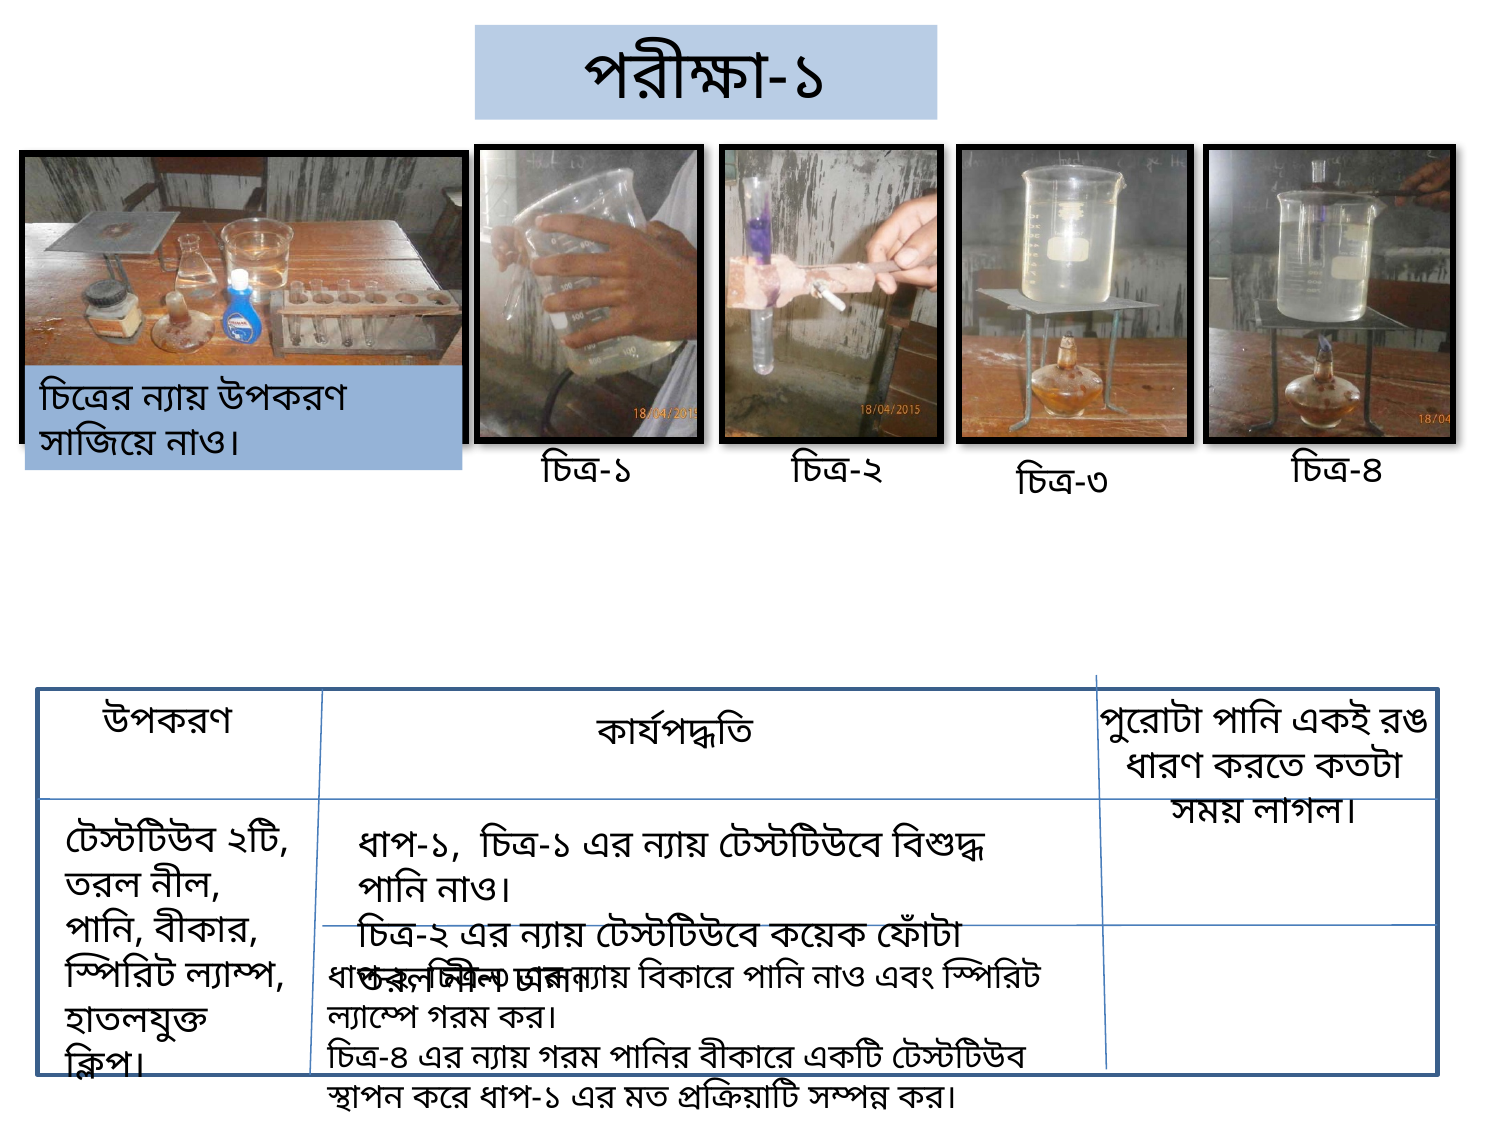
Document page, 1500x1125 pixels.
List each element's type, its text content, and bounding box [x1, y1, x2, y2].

text_box পরীক্ষা-১ [474, 24, 938, 120]
text_box ধাপ-২, চিত্র-৩ এর ন্যায় বিকারে পানি নাও এবং স্পিরিট ল্যাম্পে গরম কর। চিত্র-৪ এর ন্যায় গরম পানির বীকারে একটি টেস্টটিউব স্থাপন করে ধাপ-১ এর মত প্রক্রিয়াটি সম্পন্ন কর। [312, 1084, 1100, 1123]
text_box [24, 149, 1451, 511]
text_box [37, 674, 1451, 1076]
